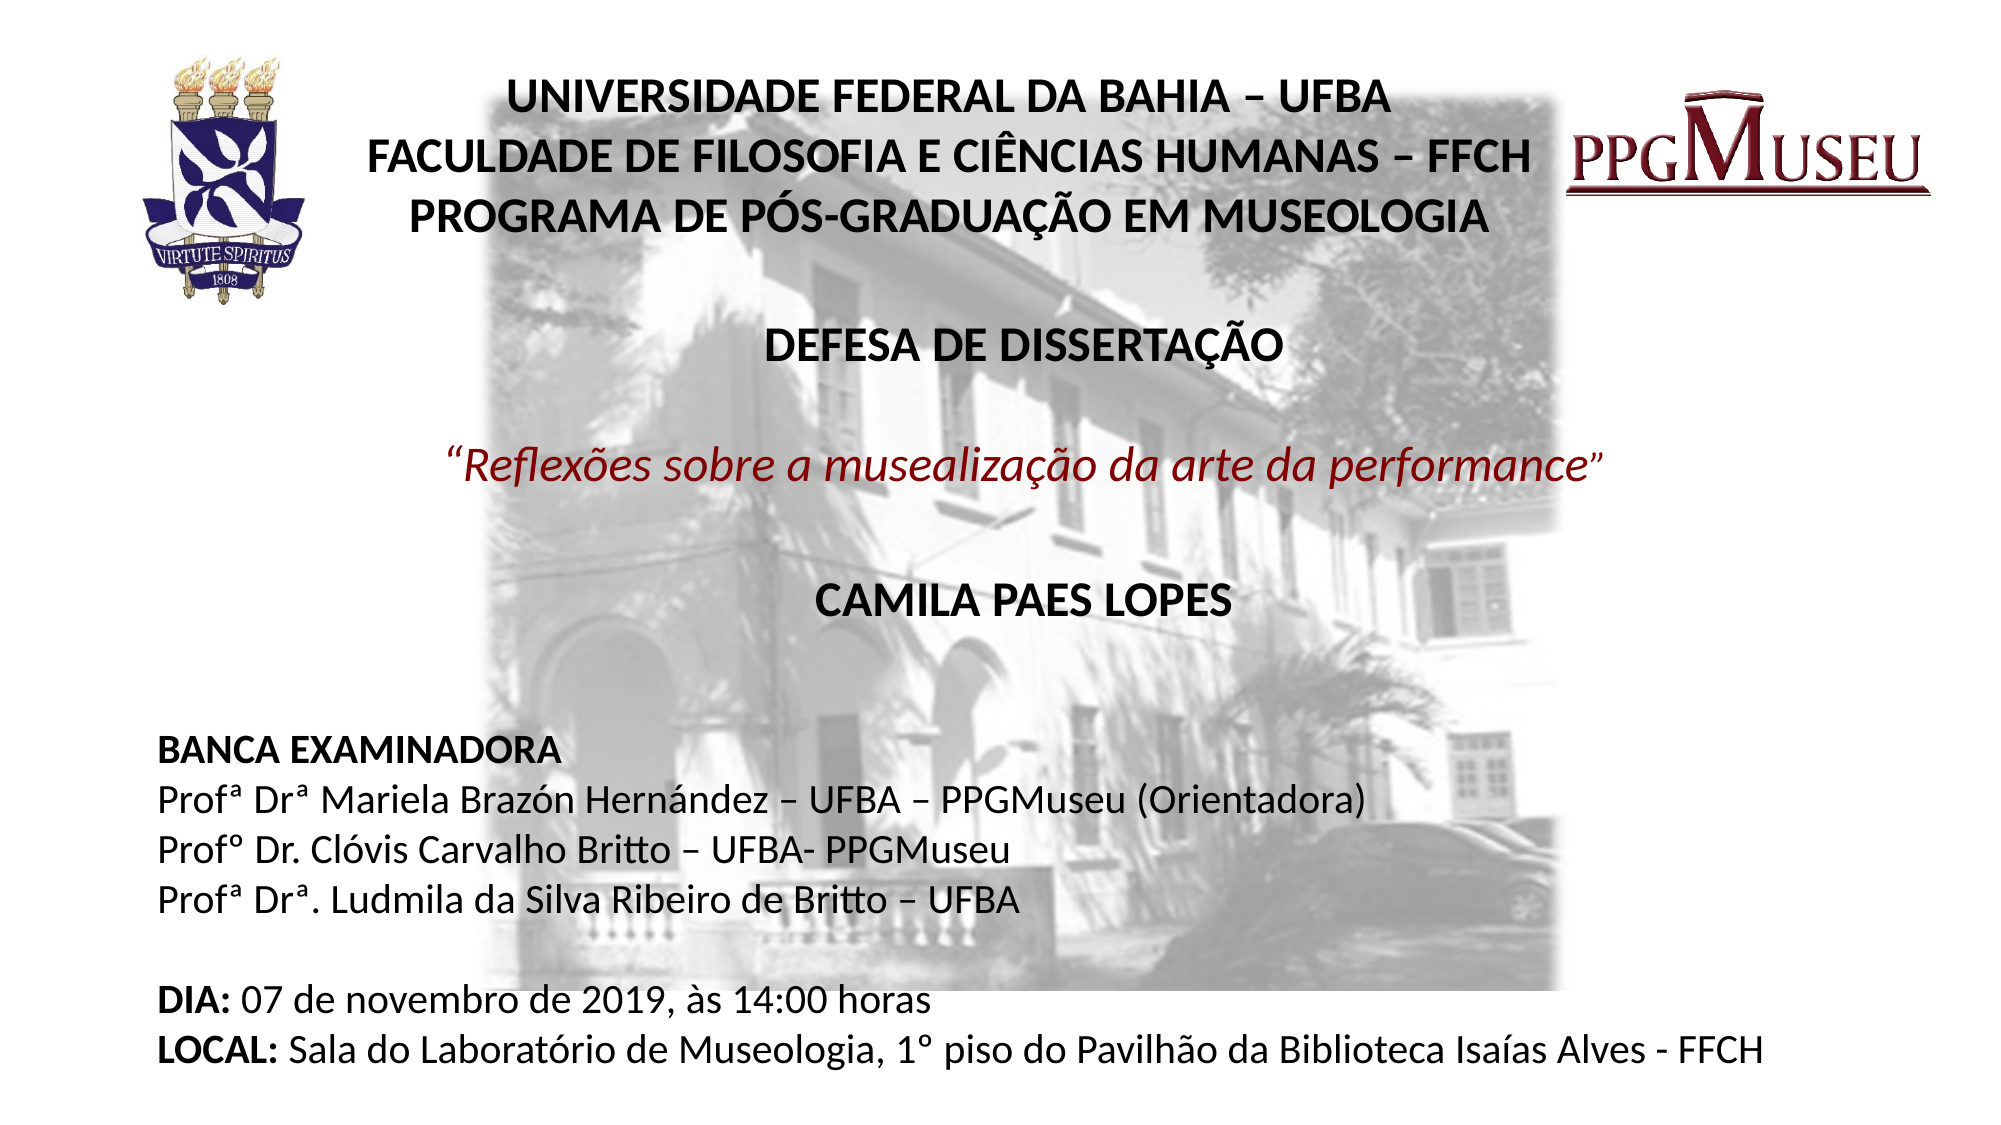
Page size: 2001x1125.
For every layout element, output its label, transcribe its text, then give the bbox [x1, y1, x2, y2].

text_box UNIVERSIDADE FEDERAL DA BAHIA – UFBA FACULDADE DE FILOSOFIA E CIÊNCIAS HUMANAS – FFCH PROGRAMA DE PÓS-GRADUAÇÃO EM MUSEOLOGIA [305, 55, 1566, 251]
picture [468, 54, 1932, 991]
text_box DEFESA DE DISSERTAÇÃO “Reflexões sobre a musealização da arte da performance” CAMILA PAES LOPES BANCA EXAMINADORA Profª Drª Mariela Brazón Hernández – UFBA – PPGMuseu (Orientadora) Profº Dr. Clóvis Carvalho Britto – UFBA- PPGMuseu Profª Drª. Ludmila da Silva Ribeiro de Britto – UFBA DIA: 07 de novembro de 2019, às 14:00 horas LOCAL: Sala do Laboratório de Museologia, 1º piso do Pavilhão da Biblioteca Isaías Alves - FFCH [142, 304, 1907, 1080]
picture [142, 54, 305, 305]
